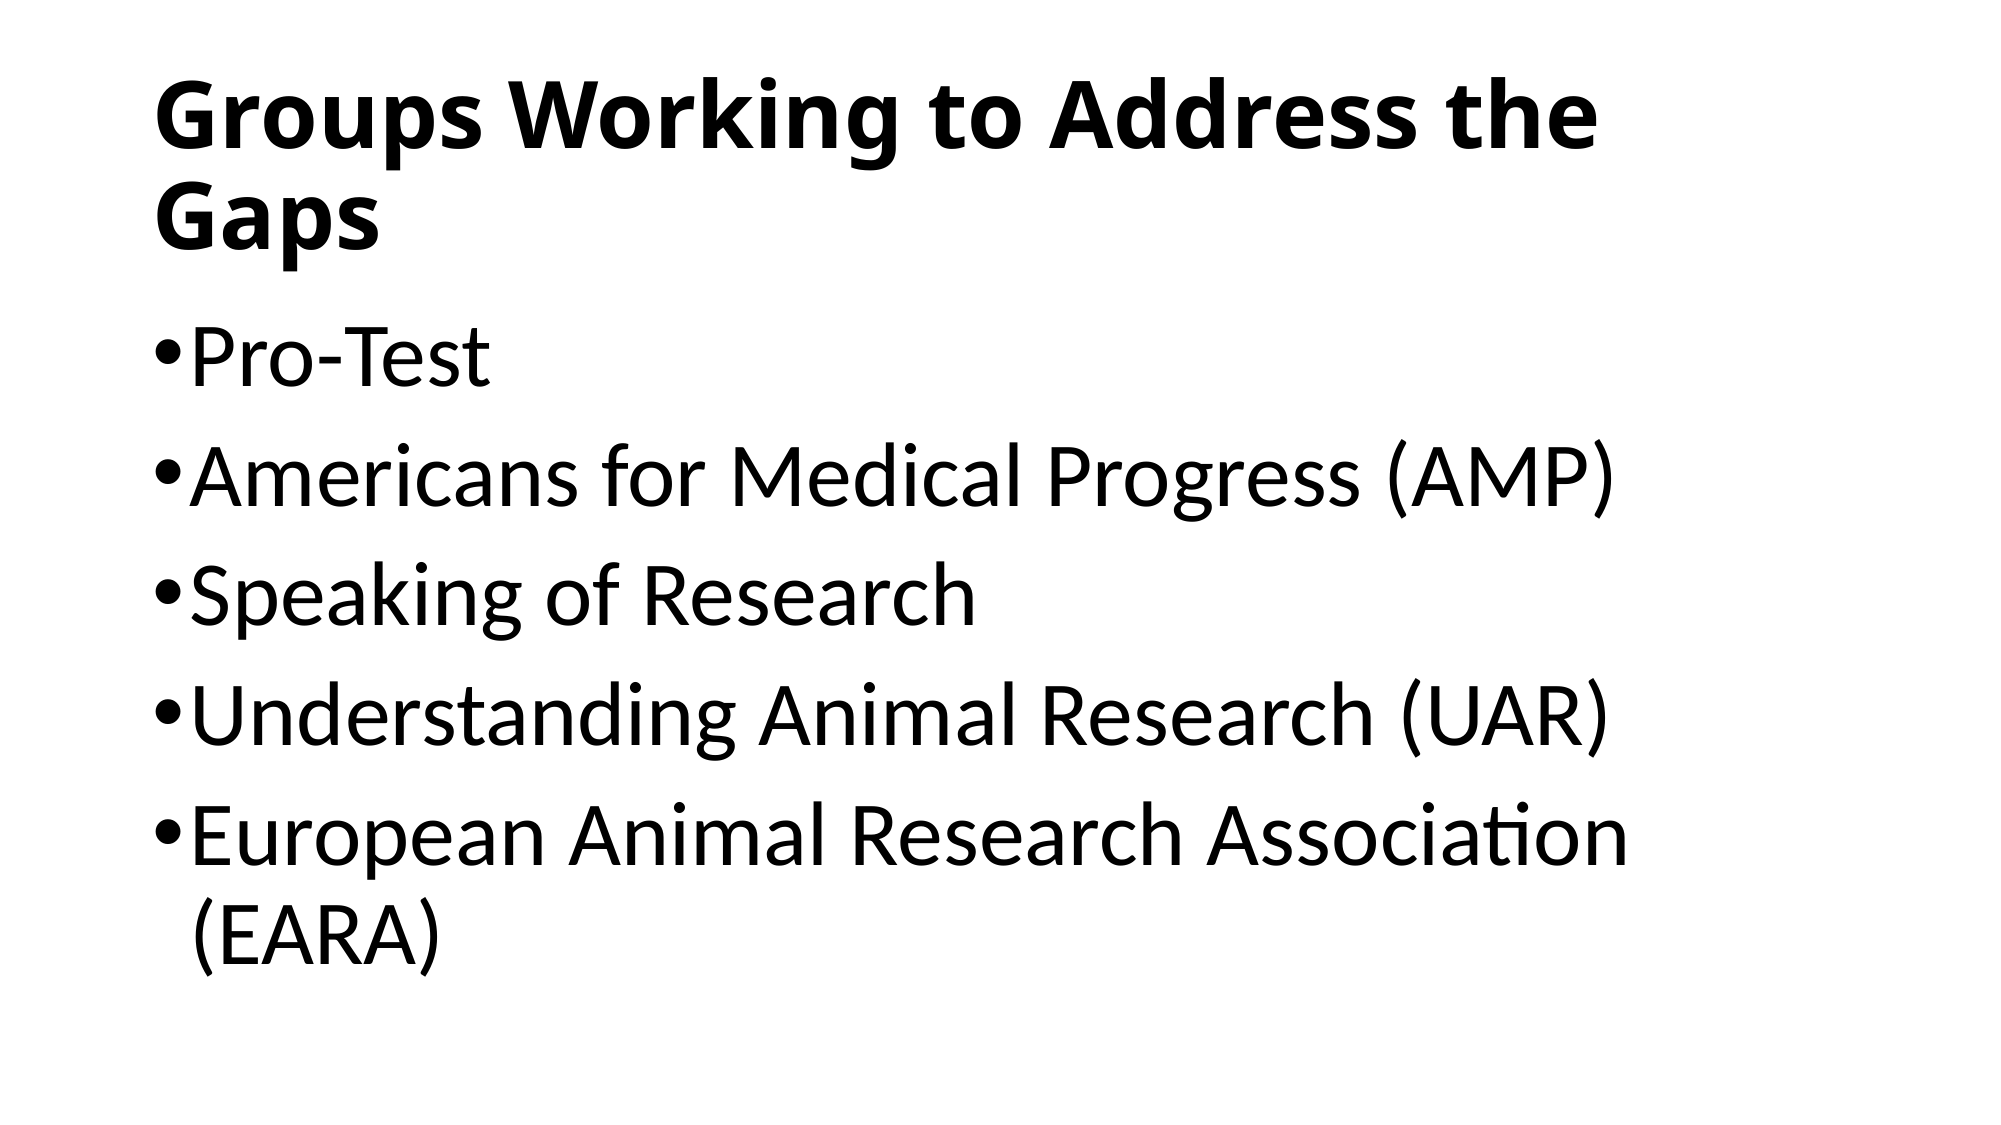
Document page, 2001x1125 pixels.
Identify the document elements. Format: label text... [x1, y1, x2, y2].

list Pro-Test Americans for Medical Progress (AMP) Speaking of Research Understanding Animal Research (UAR) European Animal Research Association (EARA) [137, 299, 1863, 1014]
title Groups Working to Address the Gaps [137, 59, 1863, 278]
